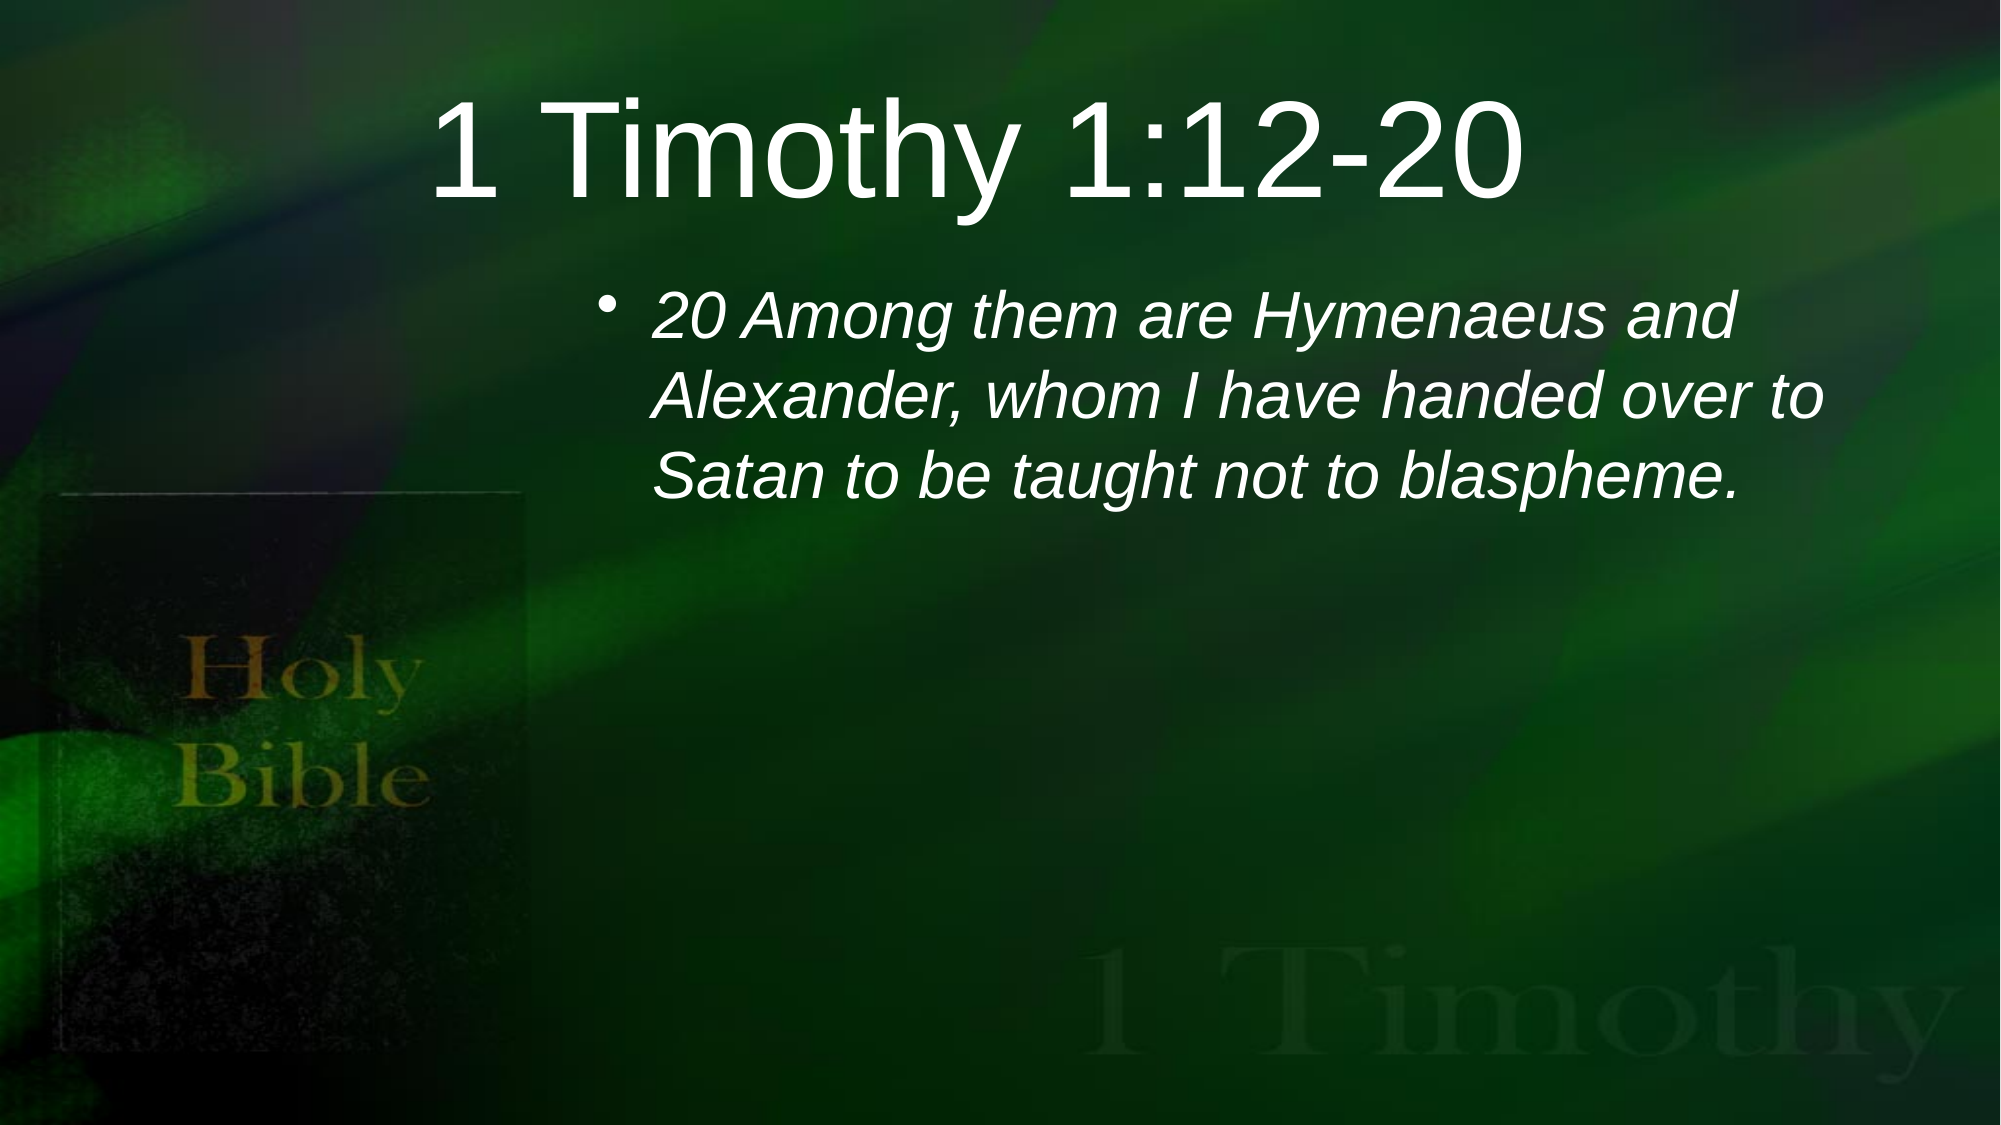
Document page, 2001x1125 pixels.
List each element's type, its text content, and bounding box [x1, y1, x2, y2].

list 20 Among them are Hymenaeus and Alexander, whom I have handed over to Satan to be taught not to blaspheme. [581, 264, 1900, 1007]
picture [0, 0, 2001, 1125]
title 1 Timothy 1:12-20 [411, 45, 1730, 233]
